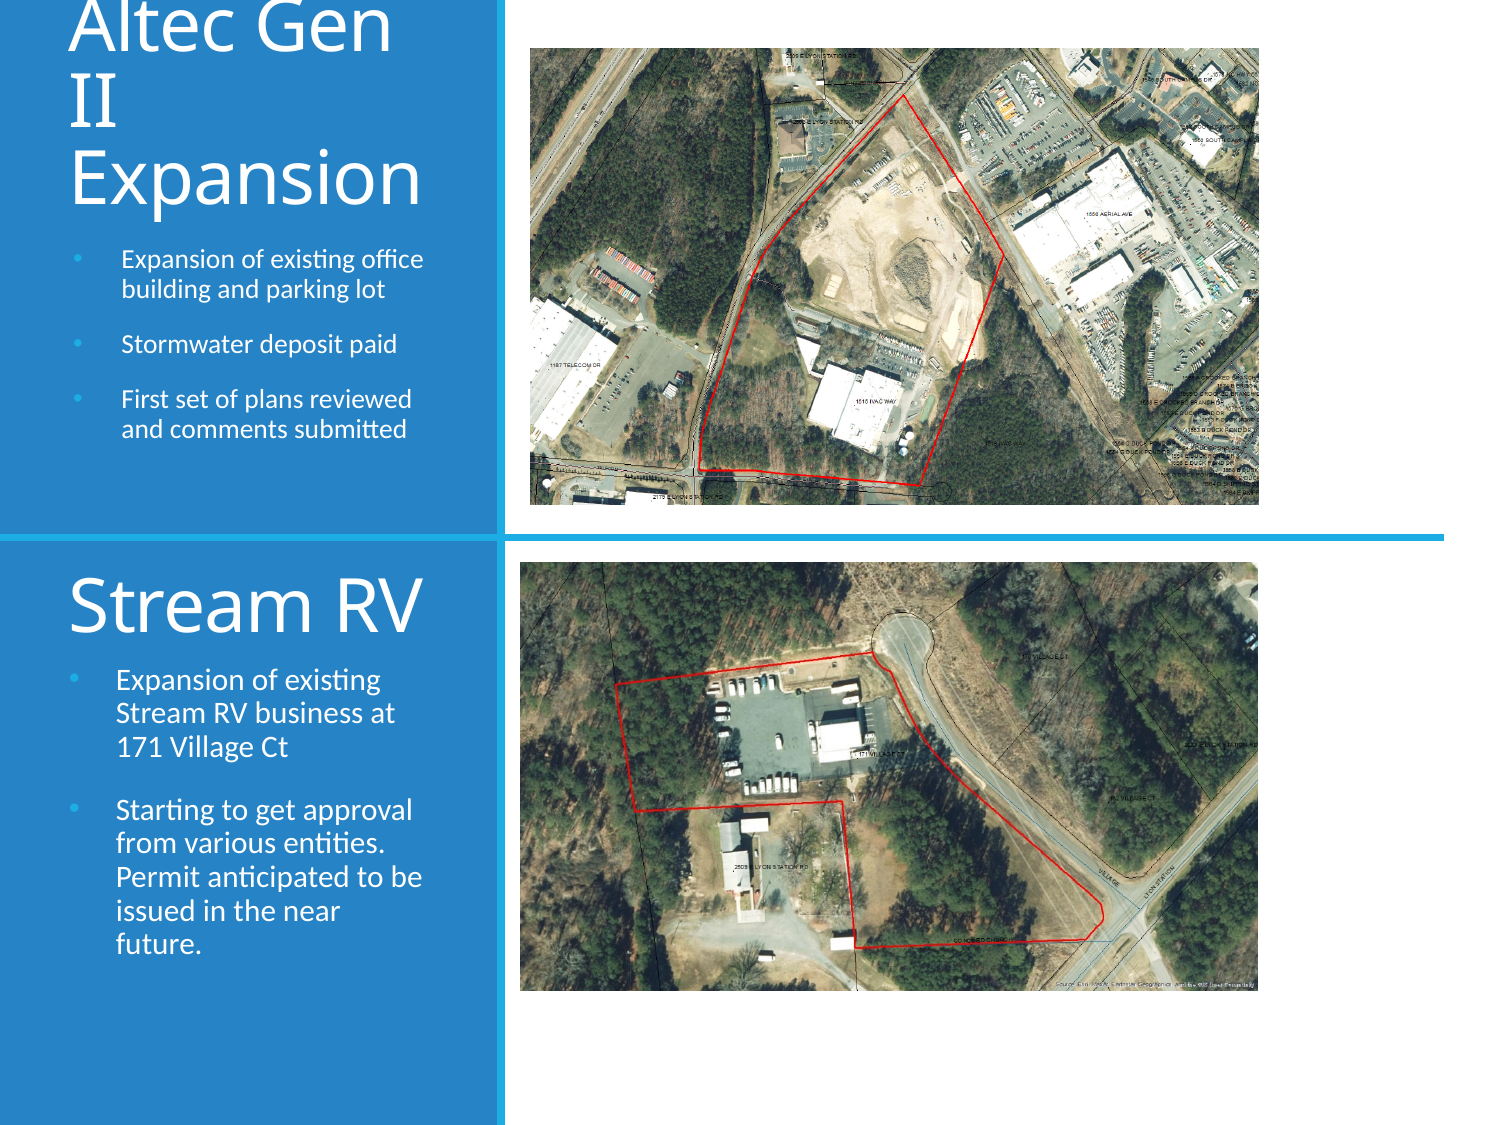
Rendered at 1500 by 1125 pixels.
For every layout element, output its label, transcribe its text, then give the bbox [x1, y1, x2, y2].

picture [530, 48, 1259, 506]
text_box Altec Gen II Expansion [53, 0, 448, 227]
title Stream RV [53, 313, 448, 534]
list Expansion of existing Stream RV business at 171 Village Ct Starting to get approval from various entities. Permit anticipated to be issued in the near future. [53, 655, 448, 1125]
title Stream RV [53, 546, 448, 655]
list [520, 561, 1259, 992]
text_box Expansion of existing office building and parking lot Stormwater deposit paid First set of plans reviewed and comments submitted [58, 237, 452, 455]
